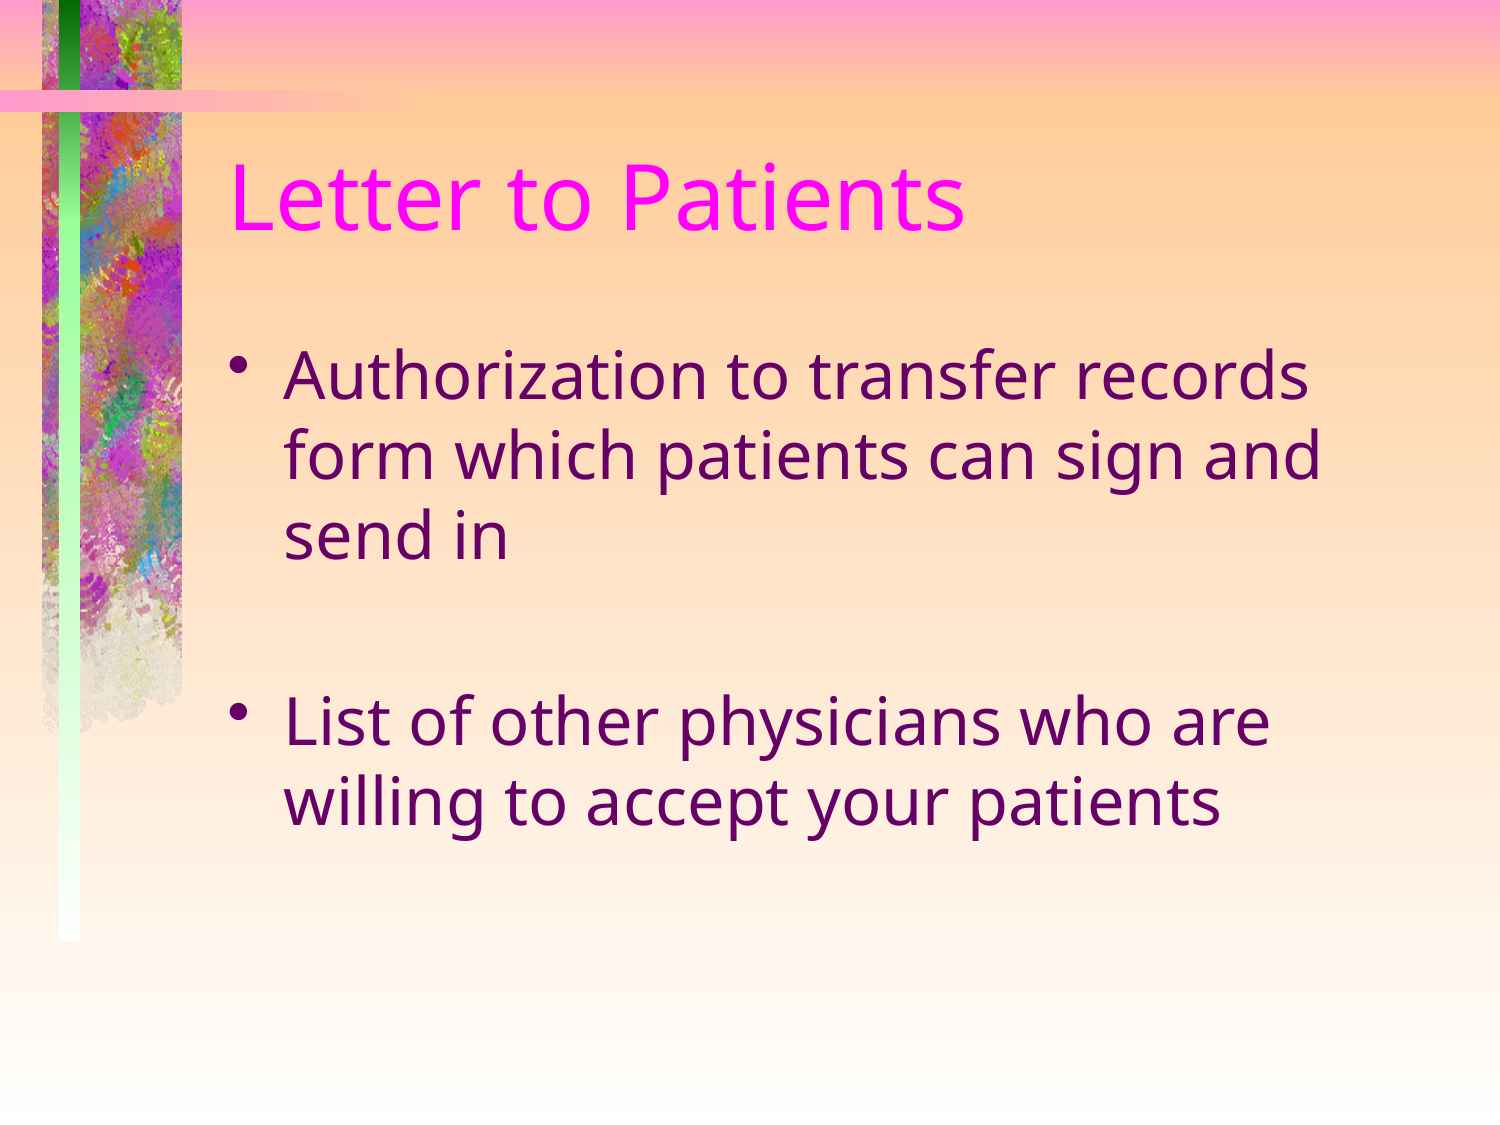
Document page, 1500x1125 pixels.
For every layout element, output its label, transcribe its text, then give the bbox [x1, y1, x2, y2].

picture [80, 111, 182, 821]
picture [42, 111, 59, 821]
picture [42, 0, 59, 90]
picture [80, 0, 182, 90]
title Letter to Patients [212, 99, 1488, 288]
list Authorization to transfer records form which patients can sign and send in List of other physicians who are willing to accept your patients [212, 324, 1488, 1000]
